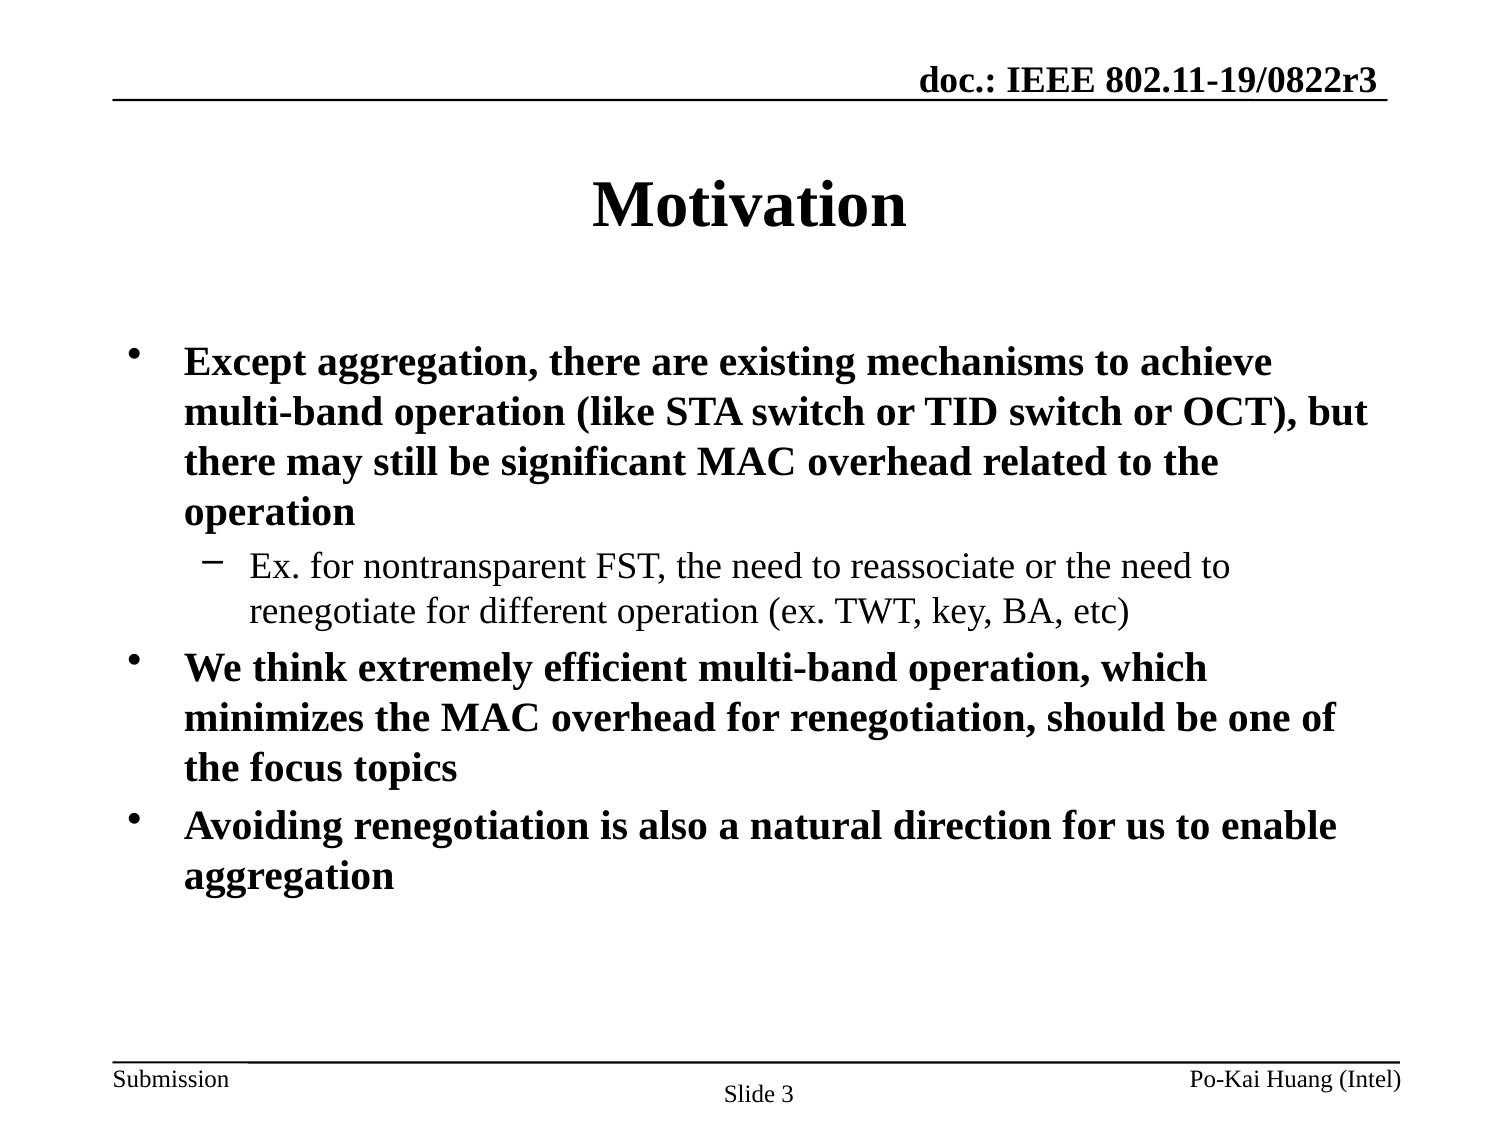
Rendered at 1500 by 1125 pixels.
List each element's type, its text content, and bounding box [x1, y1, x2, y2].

footer Po-Kai Huang (Intel) [1186, 1061, 1402, 1093]
title Motivation [112, 112, 1388, 288]
list Except aggregation, there are existing mechanisms to achieve multi-band operation (like STA switch or TID switch or OCT), but there may still be significant MAC overhead related to the operation Ex. for nontransparent FST, the need to reassociate or the need to renegotiate for different operation (ex. TWT, key, BA, etc) We think extremely efficient multi-band operation, which minimizes the MAC overhead for renegotiation, should be one of the focus topics Avoiding renegotiation is also a natural direction for us to enable aggregation [112, 326, 1388, 1002]
slide_number Slide 3 [715, 1077, 803, 1108]
